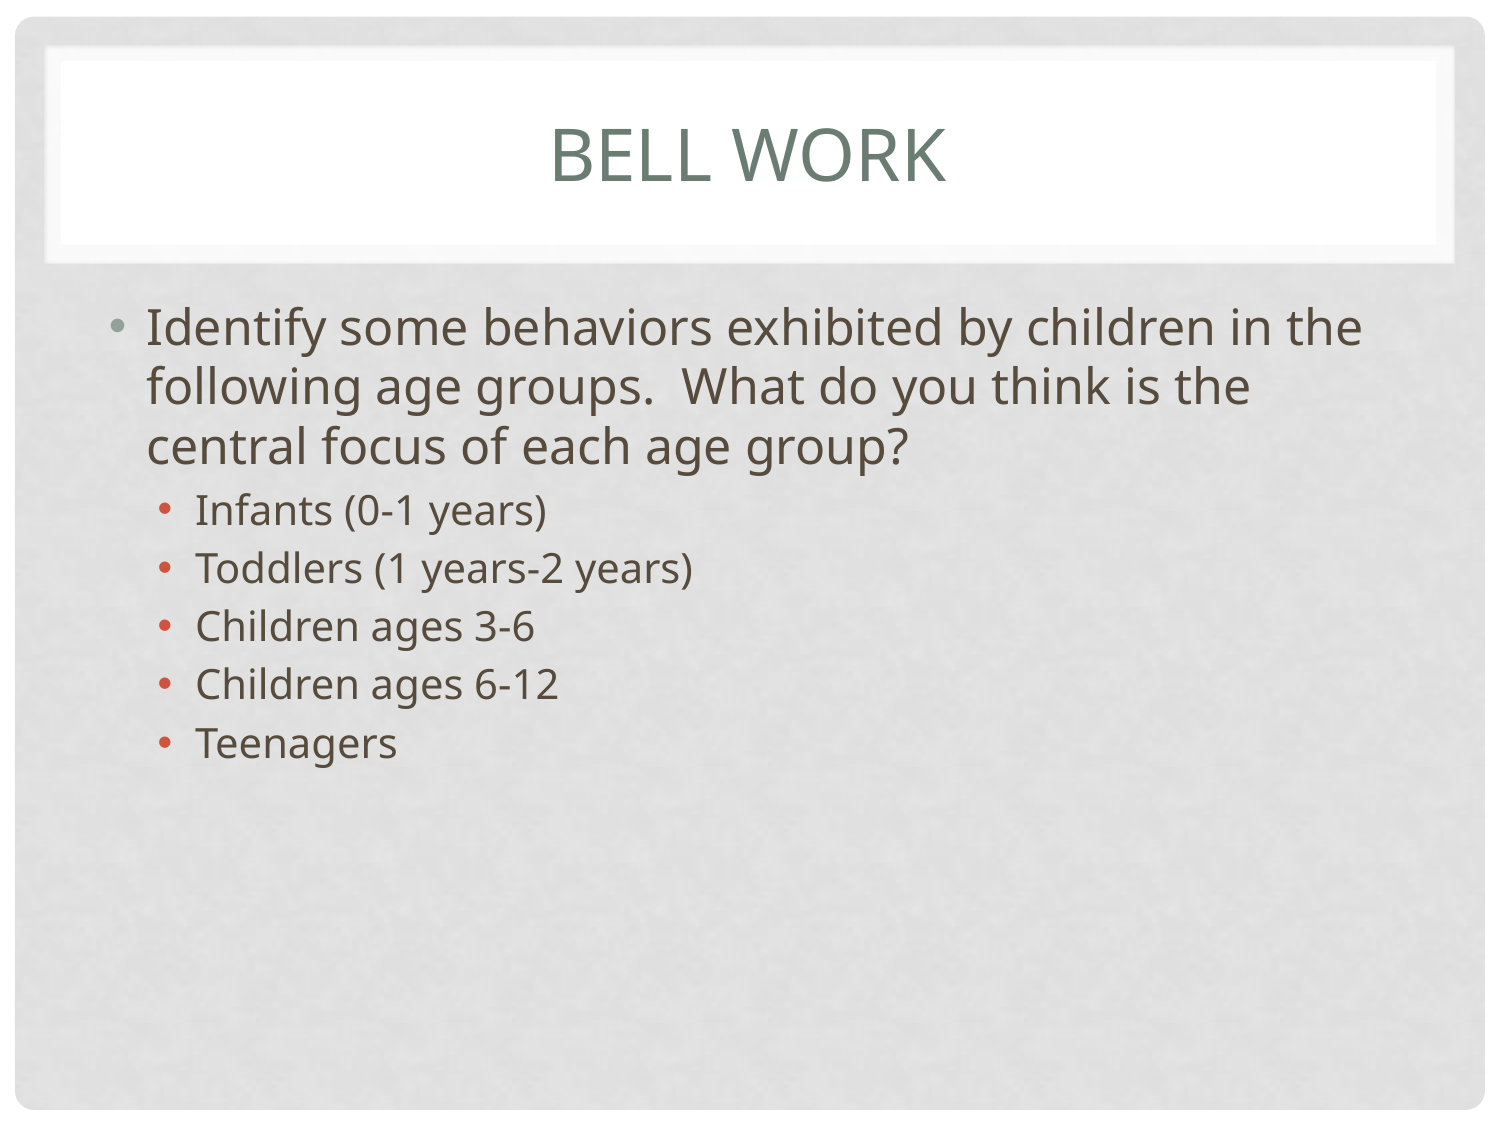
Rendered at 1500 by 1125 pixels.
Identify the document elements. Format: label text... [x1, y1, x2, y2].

list Identify some behaviors exhibited by children in the following age groups. What do you think is the central focus of each age group? Infants (0-1 years) Toddlers (1 years-2 years) Children ages 3-6 Children ages 6-12 Teenagers [75, 287, 1425, 1005]
title Bell Work [69, 66, 1425, 238]
